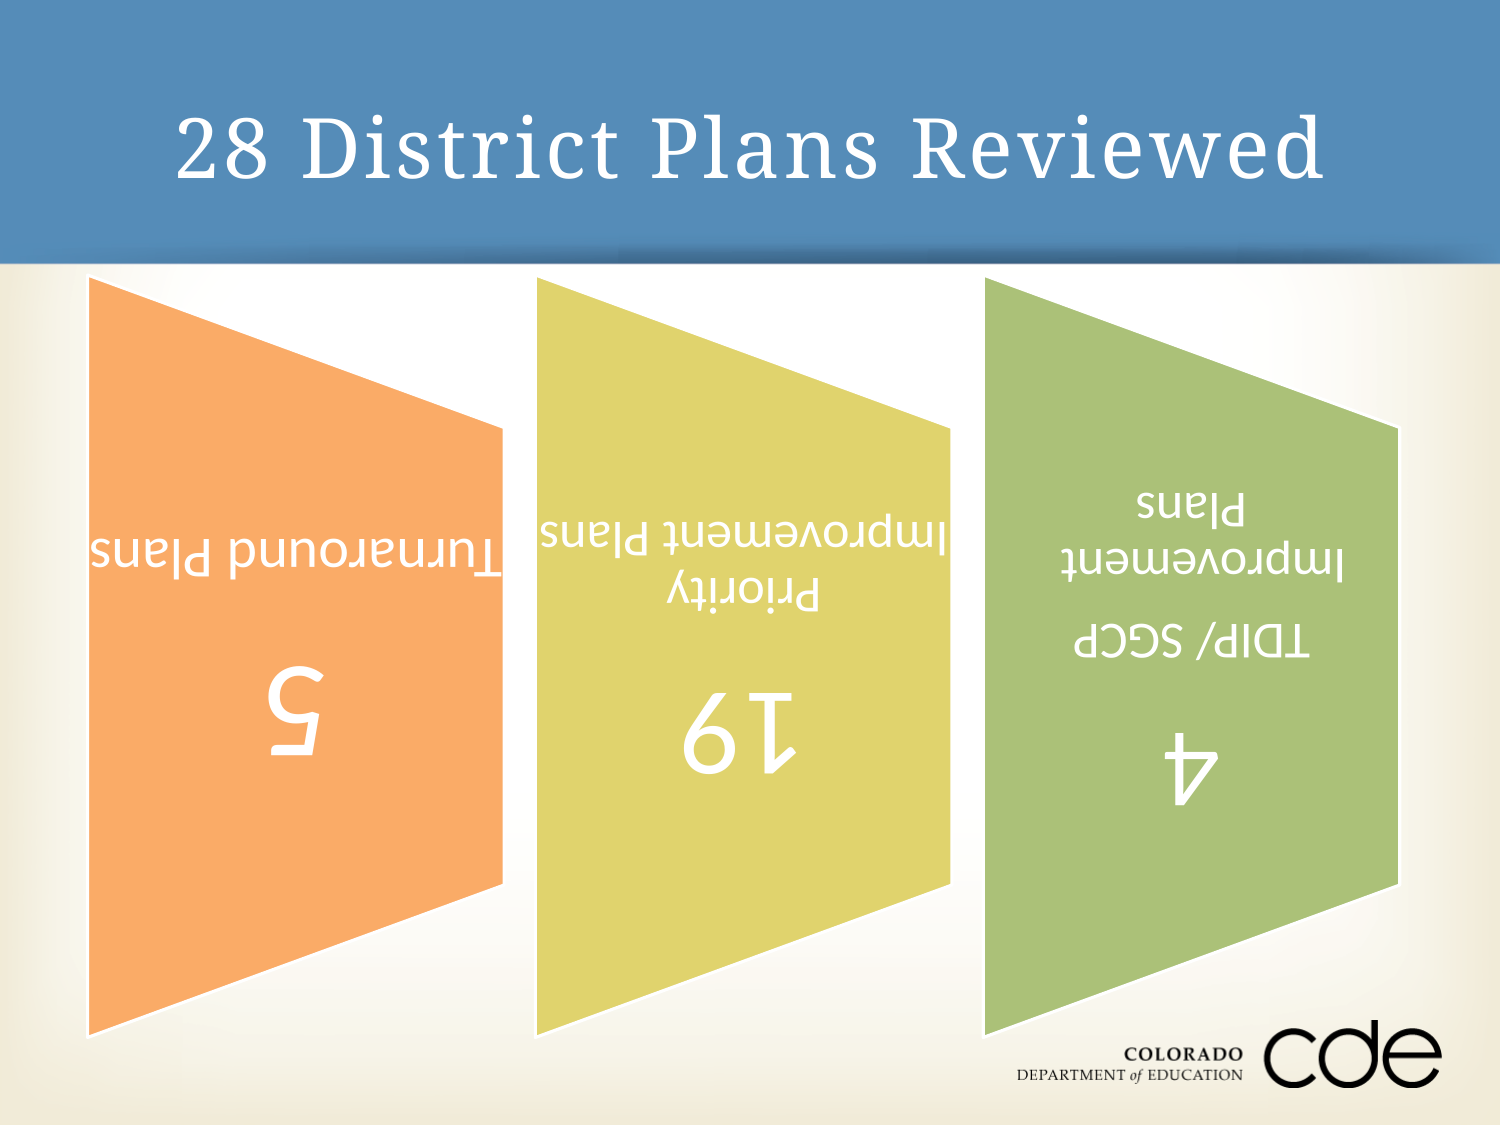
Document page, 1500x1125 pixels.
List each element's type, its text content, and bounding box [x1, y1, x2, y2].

title 28 District Plans Reviewed [62, 58, 1438, 232]
picture [0, 0, 1500, 1125]
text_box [87, 274, 1401, 1038]
